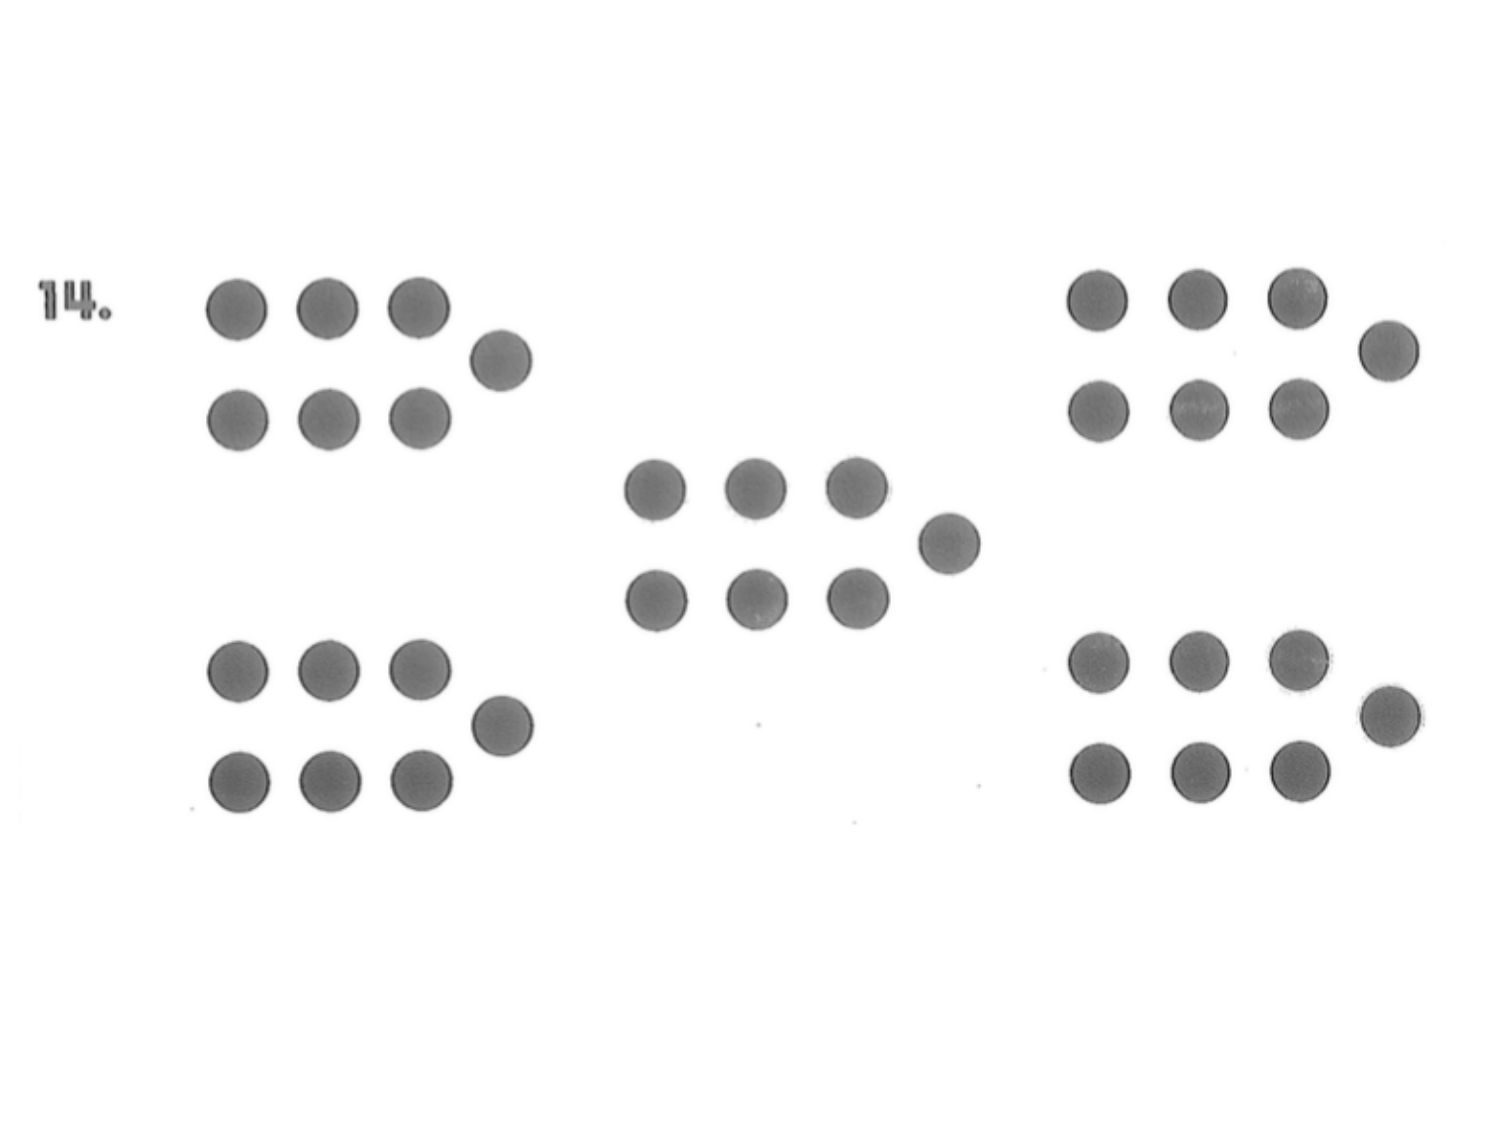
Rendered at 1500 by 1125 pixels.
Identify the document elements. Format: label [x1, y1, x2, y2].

picture [0, 228, 1500, 897]
